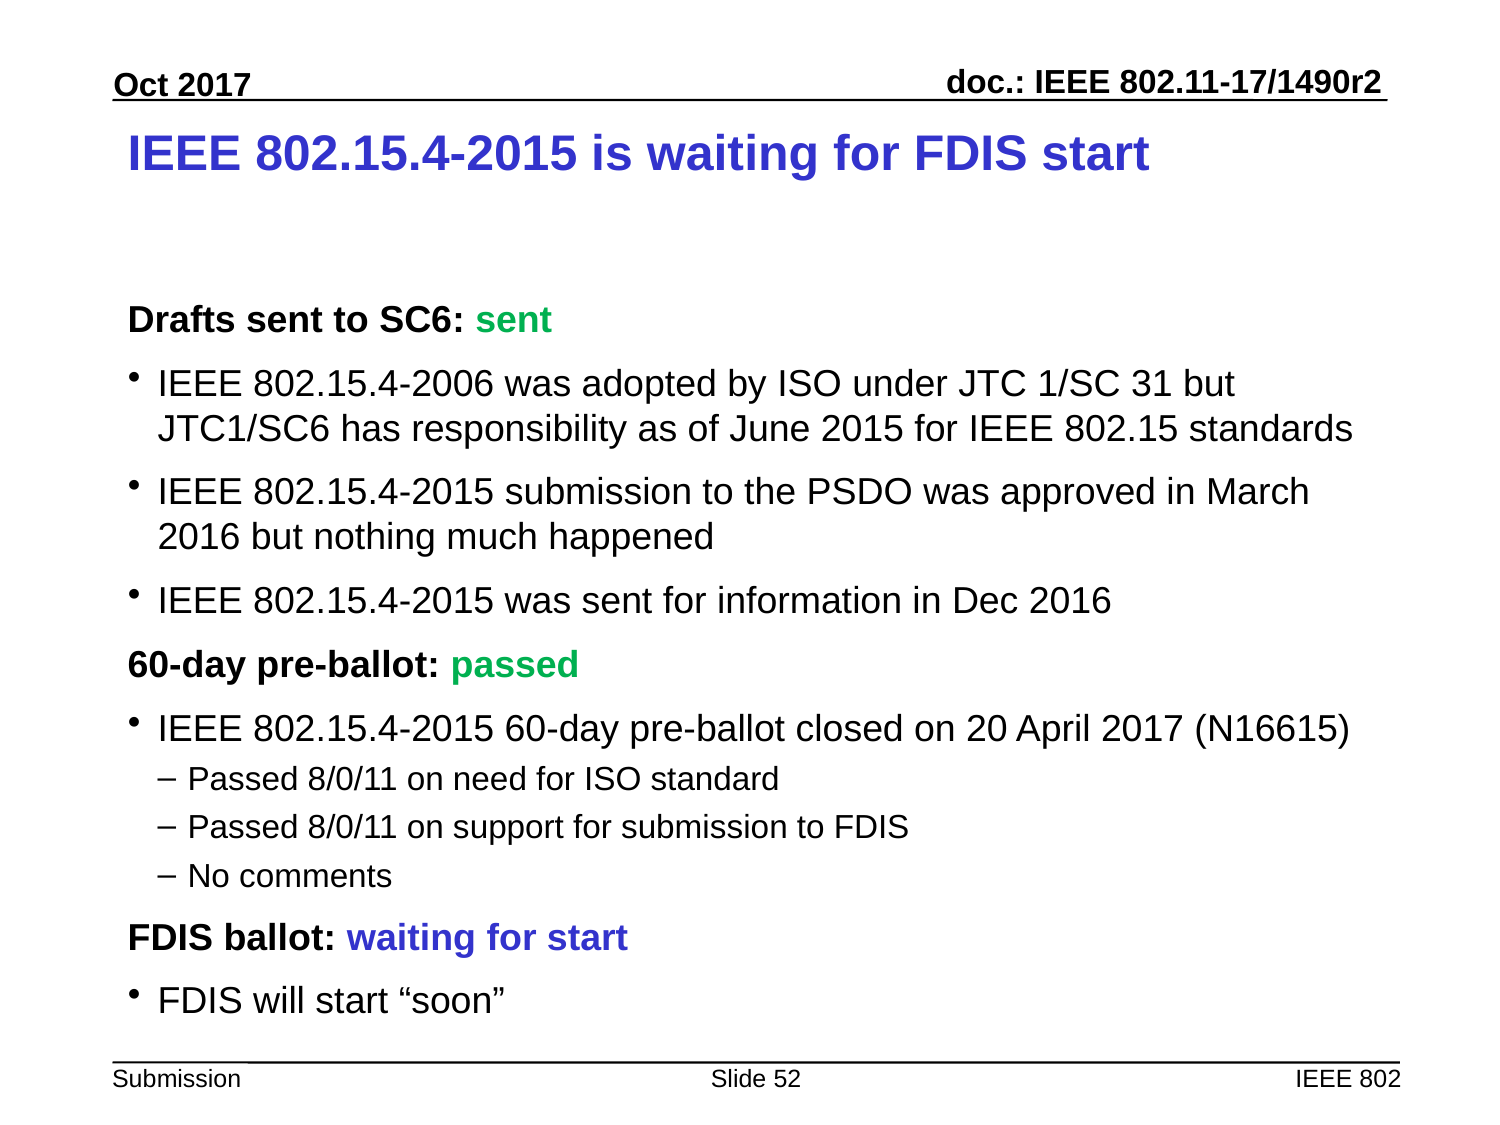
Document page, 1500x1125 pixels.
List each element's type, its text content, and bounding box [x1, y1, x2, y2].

title IEEE 802.15.4-2015 is waiting for FDIS start [112, 112, 1388, 287]
slide_number Slide 52 [709, 1061, 803, 1093]
list Drafts sent to SC6: sent IEEE 802.15.4-2006 was adopted by ISO under JTC 1/SC 31 but JTC1/SC6 has responsibility as of June 2015 for IEEE 802.15 standards IEEE 802.15.4-2015 submission to the PSDO was approved in March 2016 but nothing much happened IEEE 802.15.4-2015 was sent for information in Dec 2016 60-day pre-ballot: passed IEEE 802.15.4-2015 60-day pre-ballot closed on 20 April 2017 (N16615) Passed 8/0/11 on need for ISO standard Passed 8/0/11 on support for submission to FDIS No comments FDIS ballot: waiting for start FDIS will start “soon” [112, 287, 1388, 963]
footer IEEE 802 [1294, 1061, 1402, 1093]
